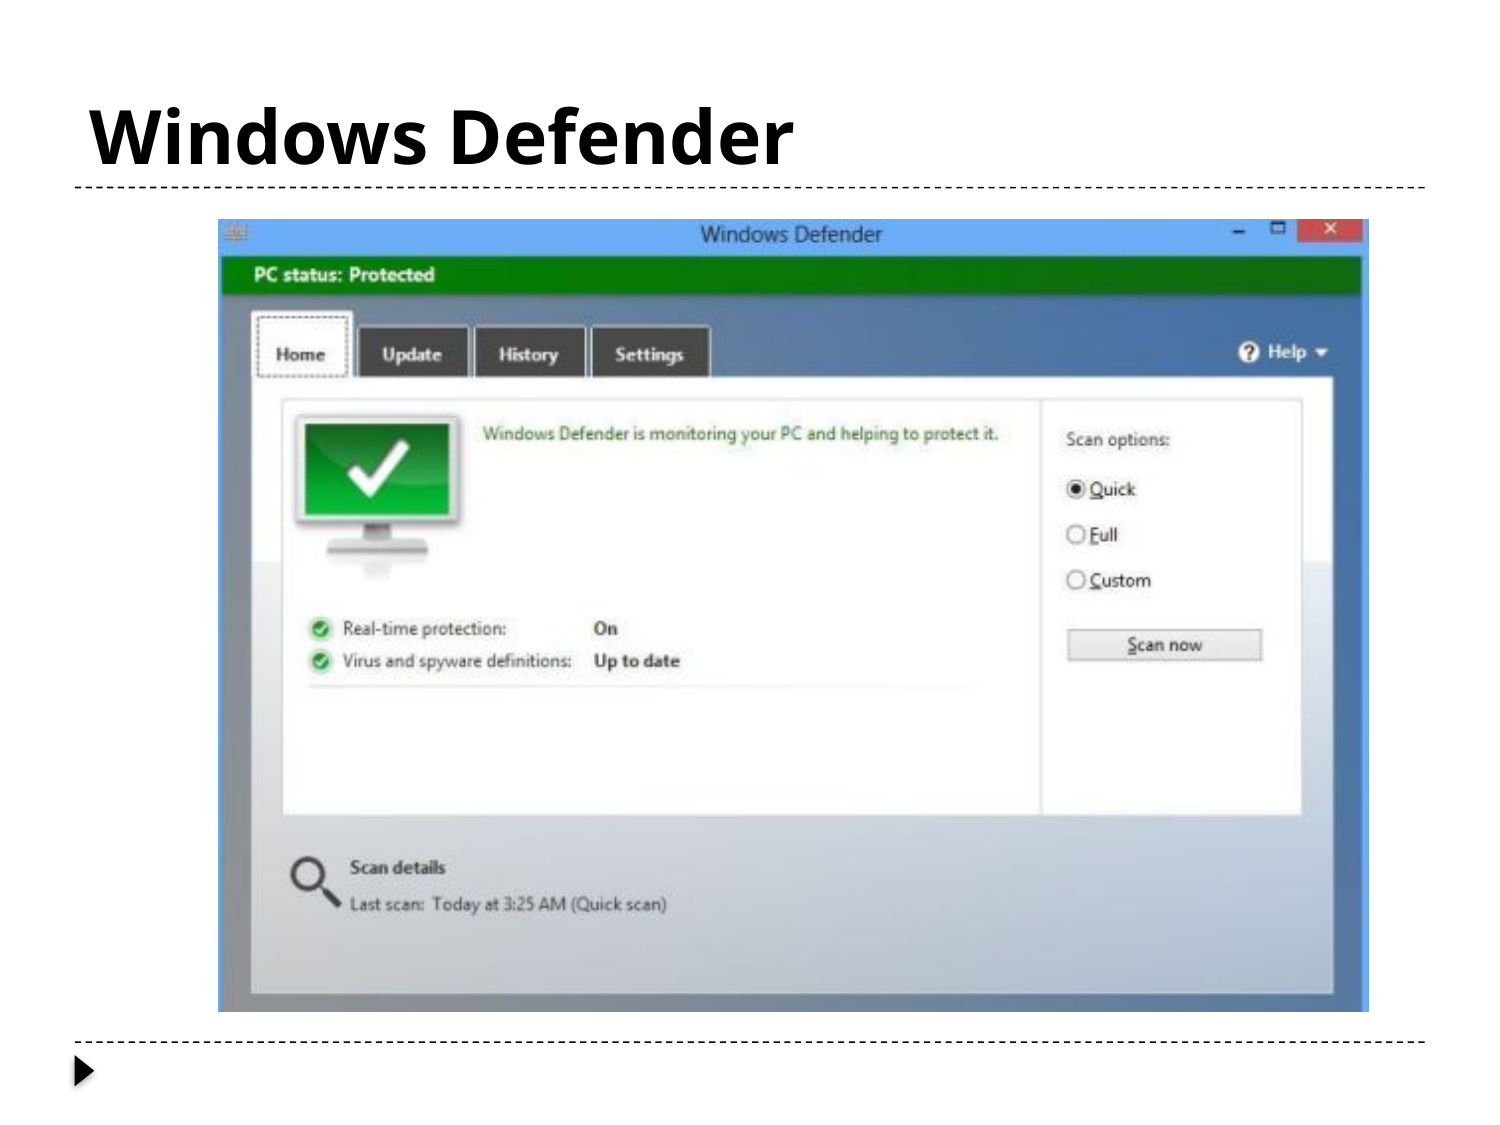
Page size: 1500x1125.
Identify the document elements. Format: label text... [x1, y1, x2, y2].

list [218, 219, 1369, 1012]
title Windows Defender [75, 24, 1425, 188]
